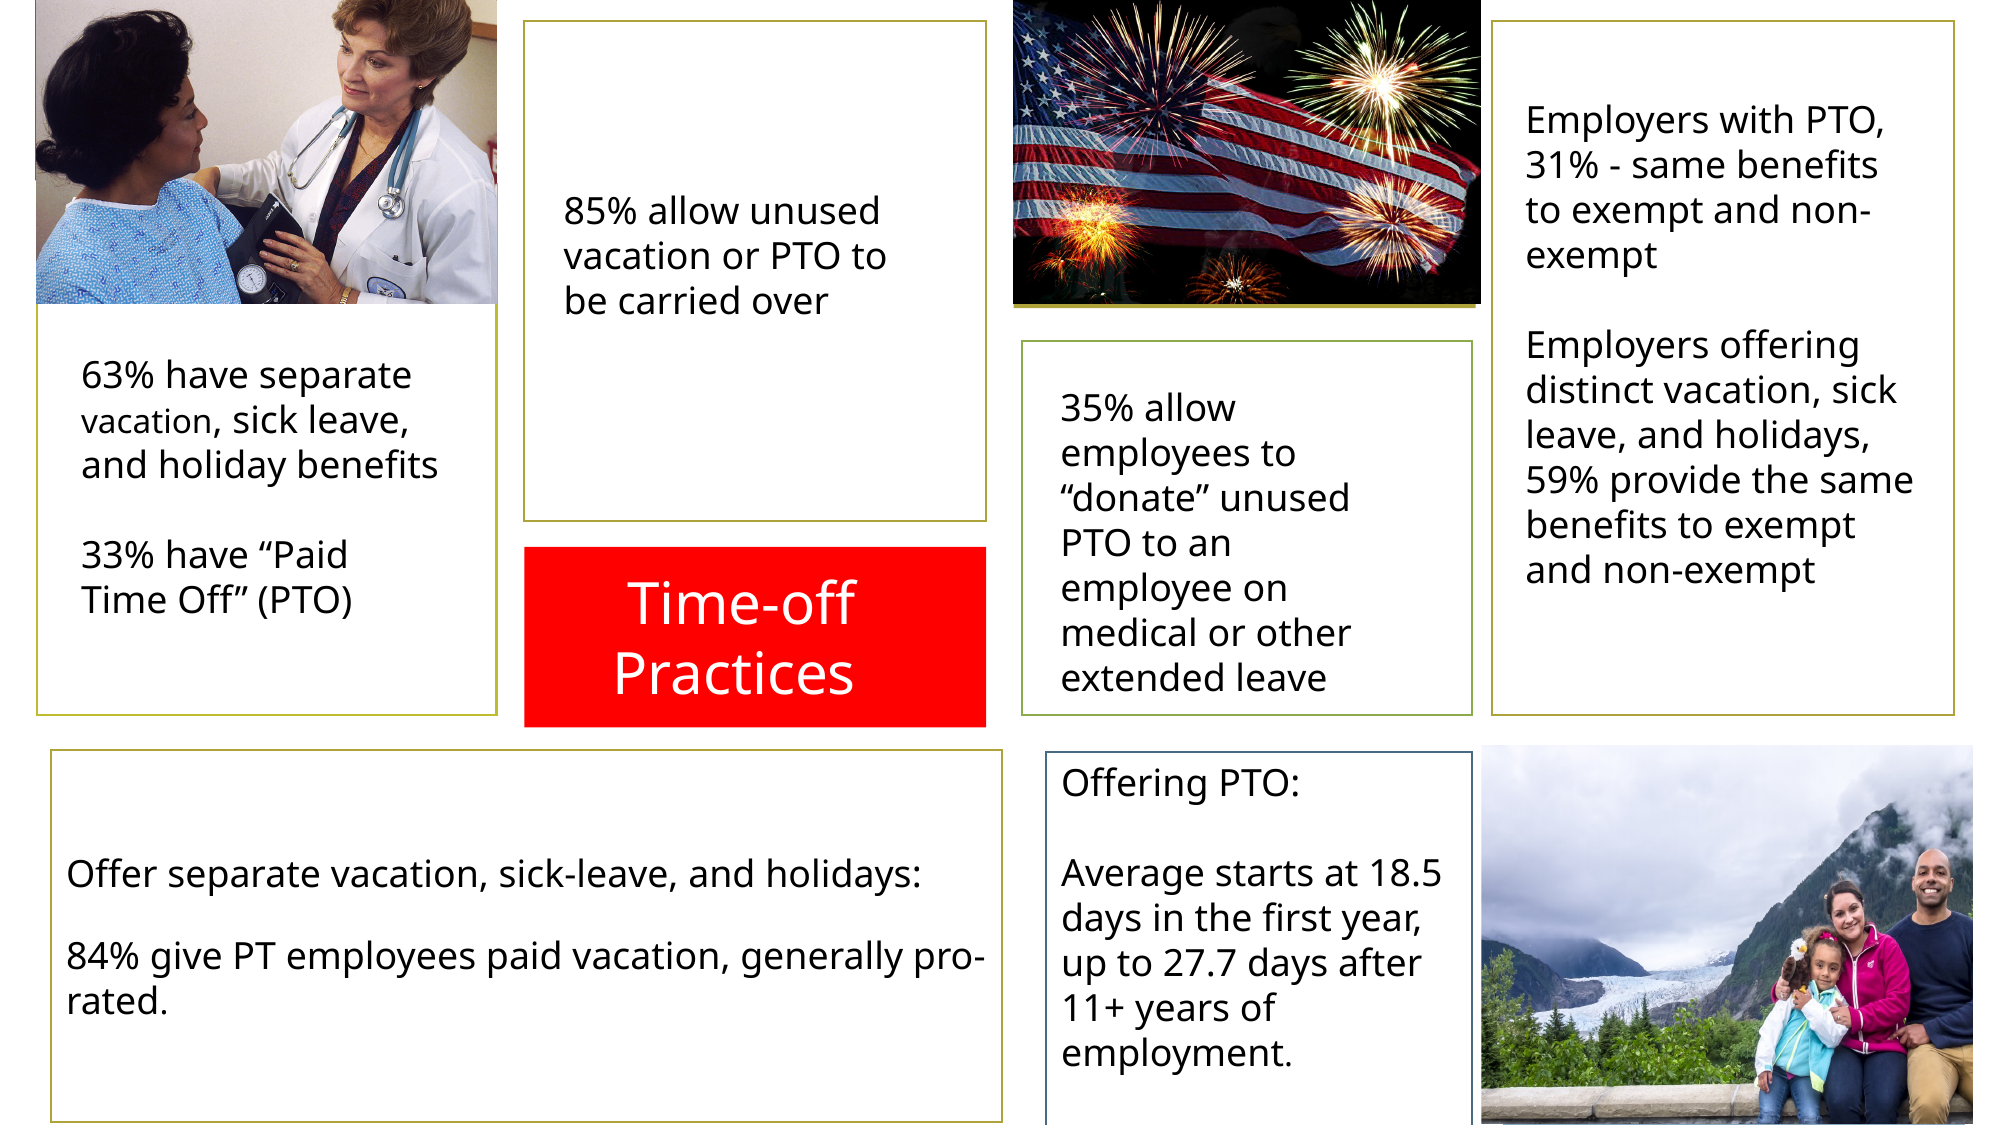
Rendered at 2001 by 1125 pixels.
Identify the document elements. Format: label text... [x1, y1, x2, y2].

text_box 85% allow unused vacation or PTO to be carried over [548, 129, 954, 410]
picture [1013, 0, 1481, 304]
picture [1481, 745, 1973, 1125]
text_box Offering PTO: Average starts at 18.5 days in the first year, up to 27.7 days after 11+ years of employment. [1045, 751, 1473, 1125]
text_box Employers with PTO, 31% - same benefits to exempt and non-exempt Employers offering distinct vacation, sick leave, and holidays, 59% provide the same benefits to exempt and non-exempt [1510, 48, 1937, 745]
text_box [1491, 20, 1955, 716]
text_box [523, 20, 987, 522]
text_box [36, 183, 498, 716]
text_box 63% have separate vacation, sick leave, and holiday benefits 33% have “Paid Time Off” (PTO) [66, 304, 456, 629]
text_box [1021, 340, 1473, 716]
text_box Time-off Practices [536, 558, 947, 714]
text_box 35% allow employees to “donate” unused PTO to an employee on medical or other extended leave [1045, 336, 1426, 706]
picture [36, 0, 497, 304]
text_box Offer separate vacation, sick-leave, and holidays: 84% give PT employees paid vacation, generally pro-rated. [50, 749, 1003, 1123]
